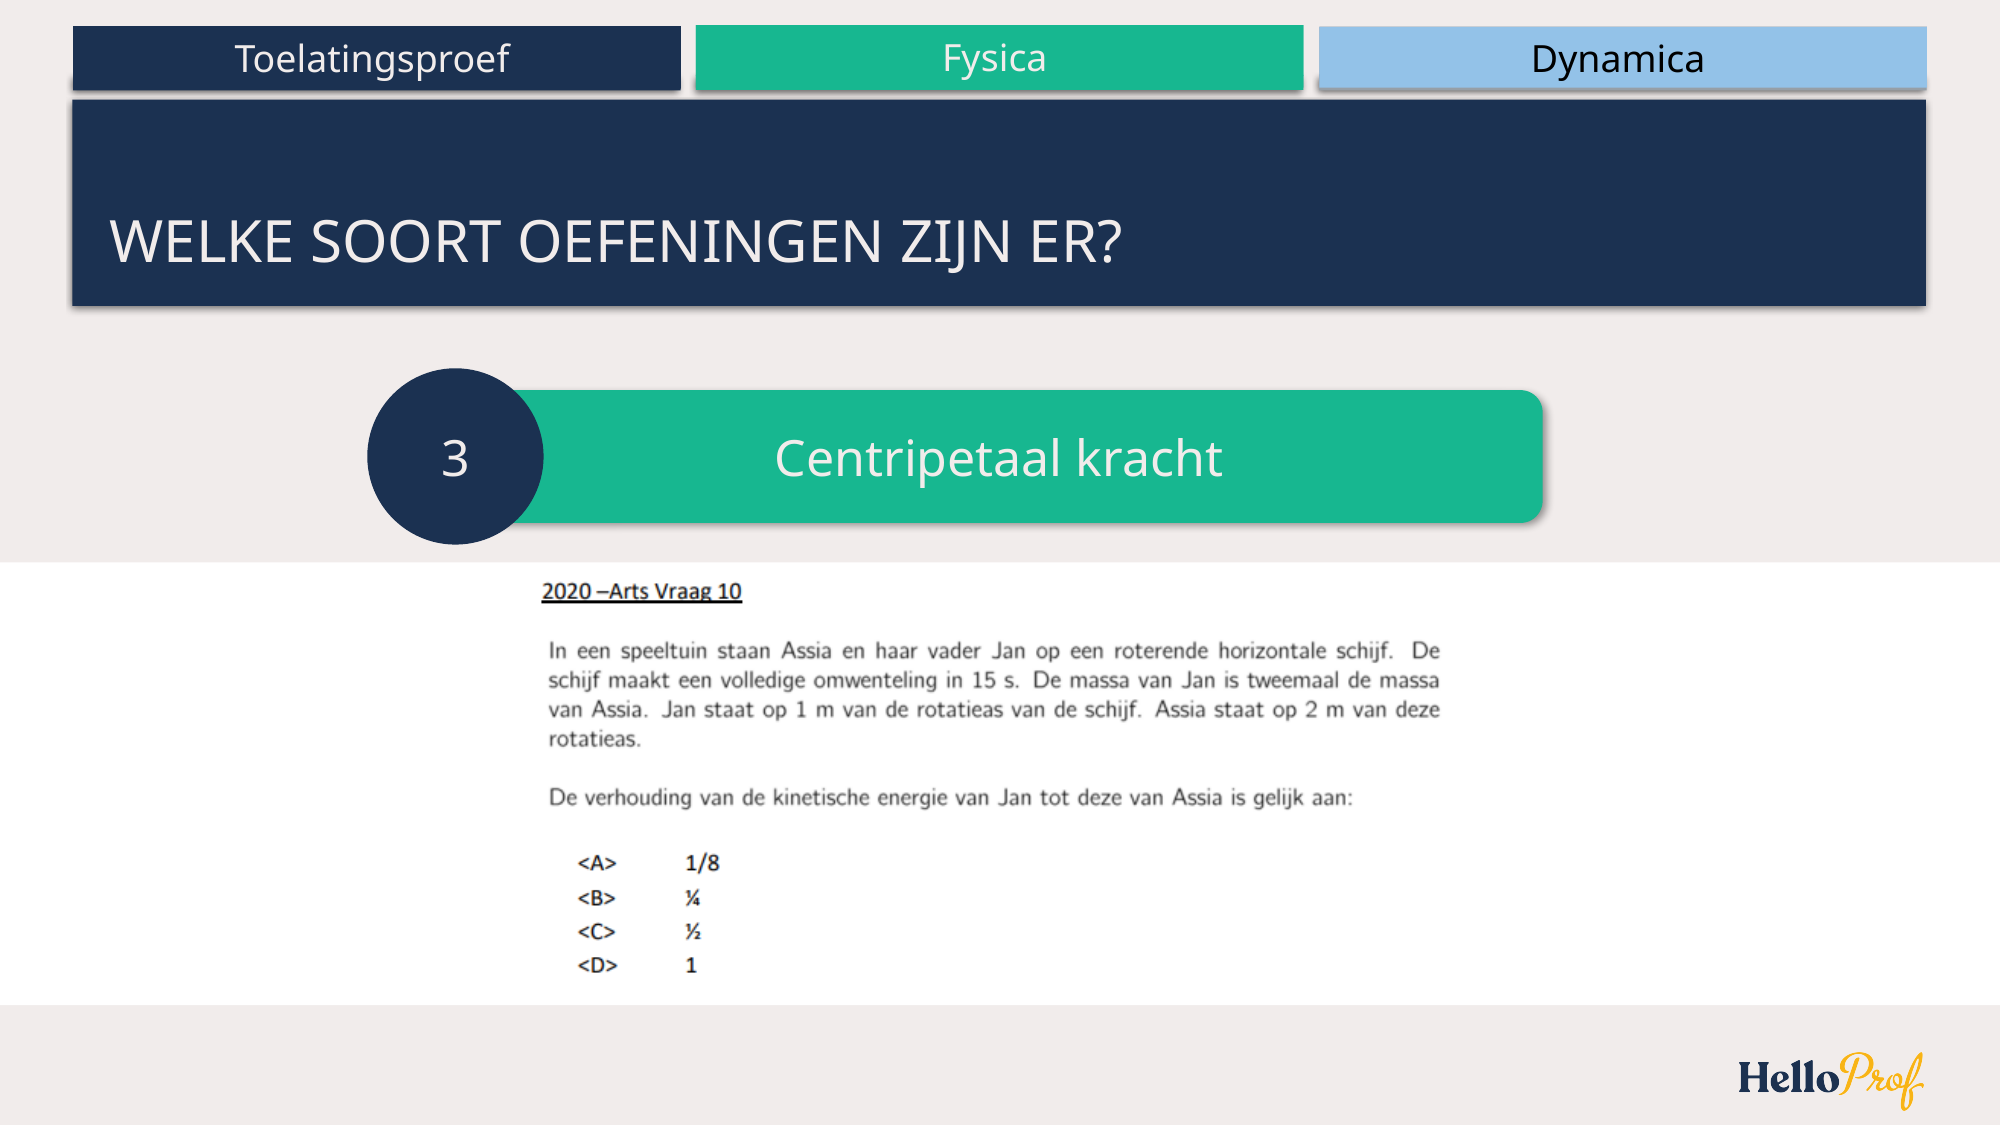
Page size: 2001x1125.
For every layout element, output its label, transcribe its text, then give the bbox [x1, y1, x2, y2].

text_box 3 [365, 366, 546, 547]
title Welke soort oefeningen zijn er? [94, 119, 1904, 282]
picture [530, 570, 1469, 983]
text_box [0, 561, 2000, 1007]
text_box Centripetaal kracht [515, 388, 1545, 525]
picture [1739, 1052, 1924, 1111]
